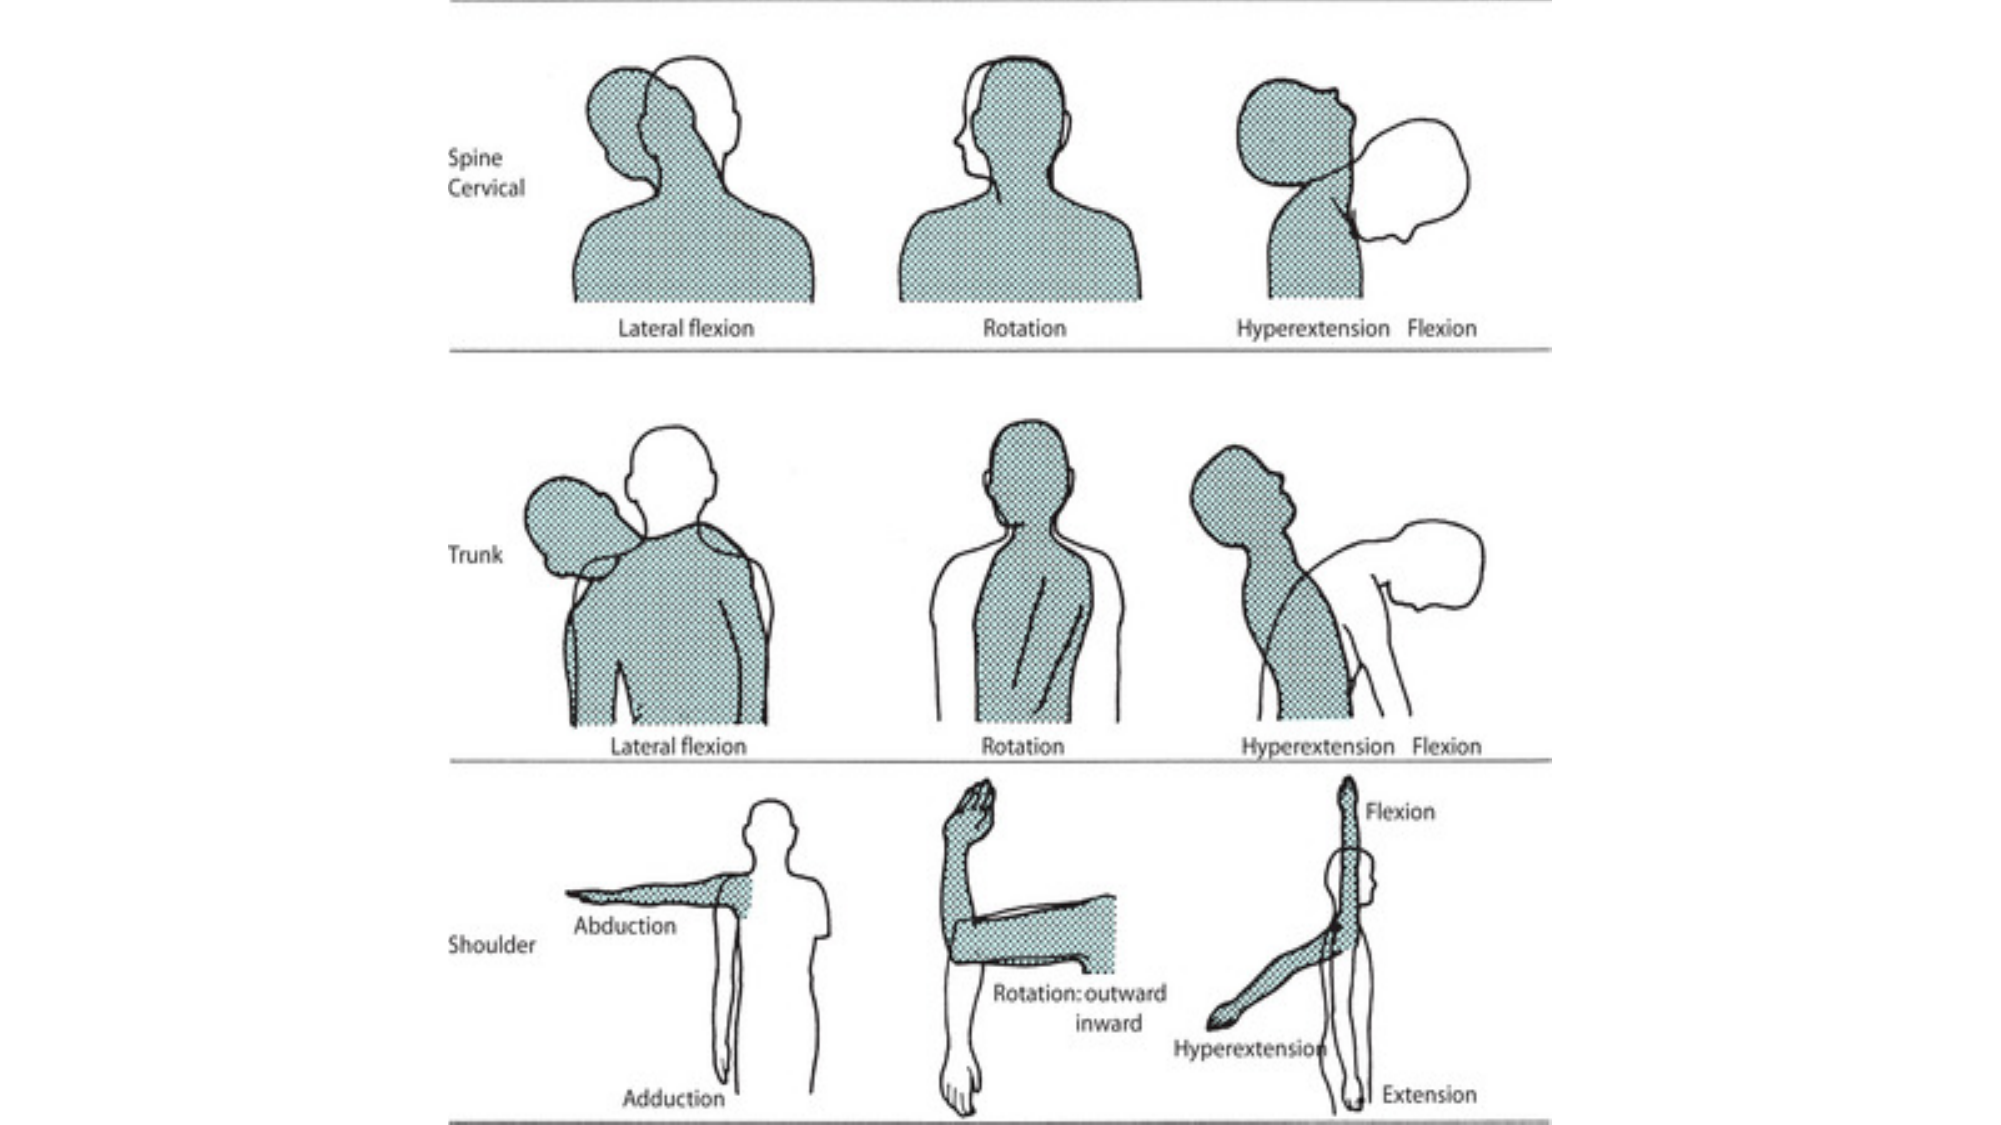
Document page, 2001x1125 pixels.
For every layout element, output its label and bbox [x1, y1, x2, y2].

list [448, 0, 1552, 1125]
